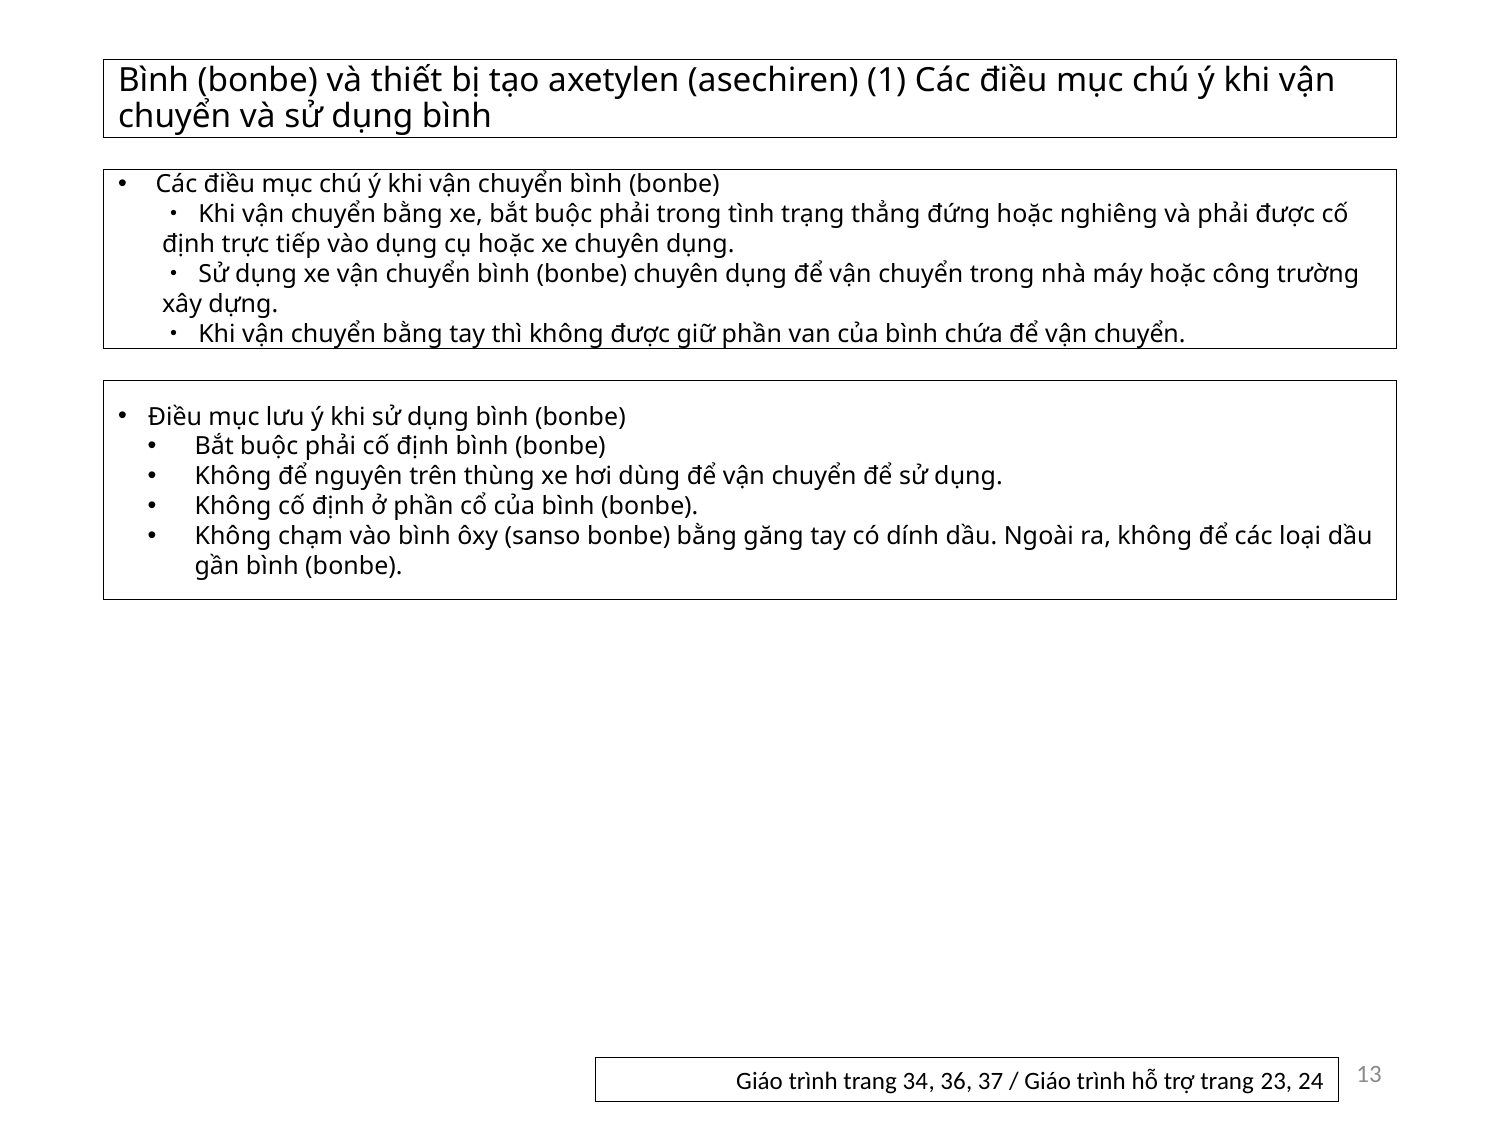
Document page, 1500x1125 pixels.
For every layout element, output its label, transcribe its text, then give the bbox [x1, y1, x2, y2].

text_box Các điều mục chú ý khi vận chuyển bình (bonbe) ・ Khi vận chuyển bằng xe, bắt buộc phải trong tình trạng thẳng đứng hoặc nghiêng và phải được cố định trực tiếp vào dụng cụ hoặc xe chuyên dụng. ・ Sử dụng xe vận chuyển bình (bonbe) chuyên dụng để vận chuyển trong nhà máy hoặc công trường xây dựng. ・ Khi vận chuyển bằng tay thì không được giữ phần van của bình chứa để vận chuyển. [103, 169, 1397, 349]
text_box Điều mục lưu ý khi sử dụng bình (bonbe) Bắt buộc phải cố định bình (bonbe) Không để nguyên trên thùng xe hơi dùng để vận chuyển để sử dụng. Không cố định ở phần cổ của bình (bonbe). Không chạm vào bình ôxy (sanso bonbe) bằng găng tay có dính dầu. Ngoài ra, không để các loại dầu gần bình (bonbe). [103, 380, 1397, 600]
text_box Giáo trình trang 34, 36, 37 / Giáo trình hỗ trợ trang 23, 24 [595, 1057, 1059, 1102]
slide_number 13 [1059, 1042, 1397, 1103]
title Bình (bonbe) và thiết bị tạo axetylen (asechiren) (1) Các điều mục chú ý khi vận chuyển và sử dụng bình [103, 59, 1397, 138]
